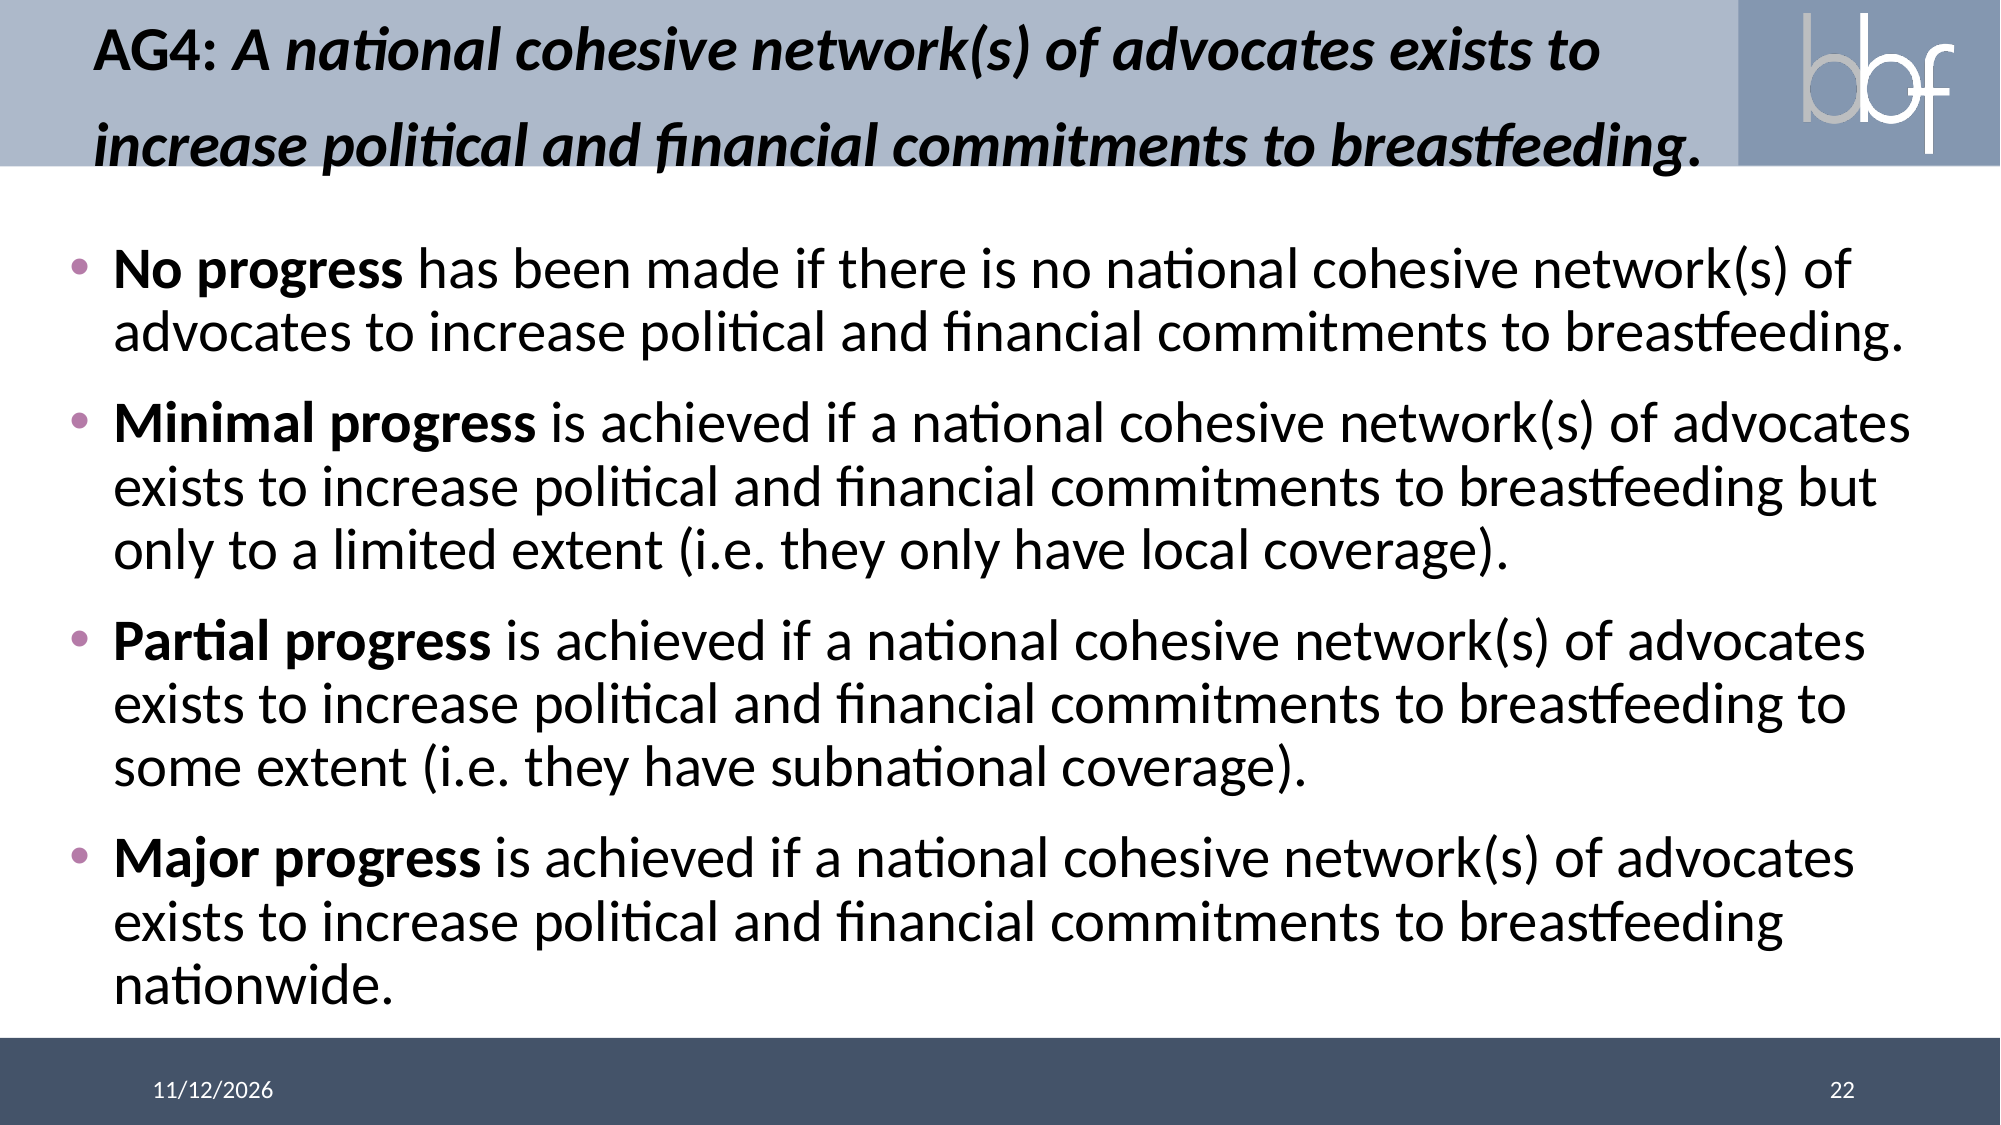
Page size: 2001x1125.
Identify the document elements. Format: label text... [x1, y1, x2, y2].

slide_number 22 [1714, 1058, 1871, 1119]
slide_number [137, 1058, 330, 1119]
list No progress has been made if there is no national cohesive network(s) of advocates to increase political and financial commitments to breastfeeding. Minimal progress is achieved if a national cohesive network(s) of advocates exists to increase political and financial commitments to breastfeeding but only to a limited extent (i.e. they only have local coverage). Partial progress is achieved if a national cohesive network(s) of advocates exists to increase political and financial commitments to breastfeeding to some extent (i.e. they have subnational coverage). Major progress is achieved if a national cohesive network(s) of advocates exists to increase political and financial commitments to breastfeeding nationwide. [54, 230, 1944, 1059]
title AG4: A national cohesive network(s) of advocates exists to increase political and financial commitments to breastfeeding. [78, 23, 1759, 144]
